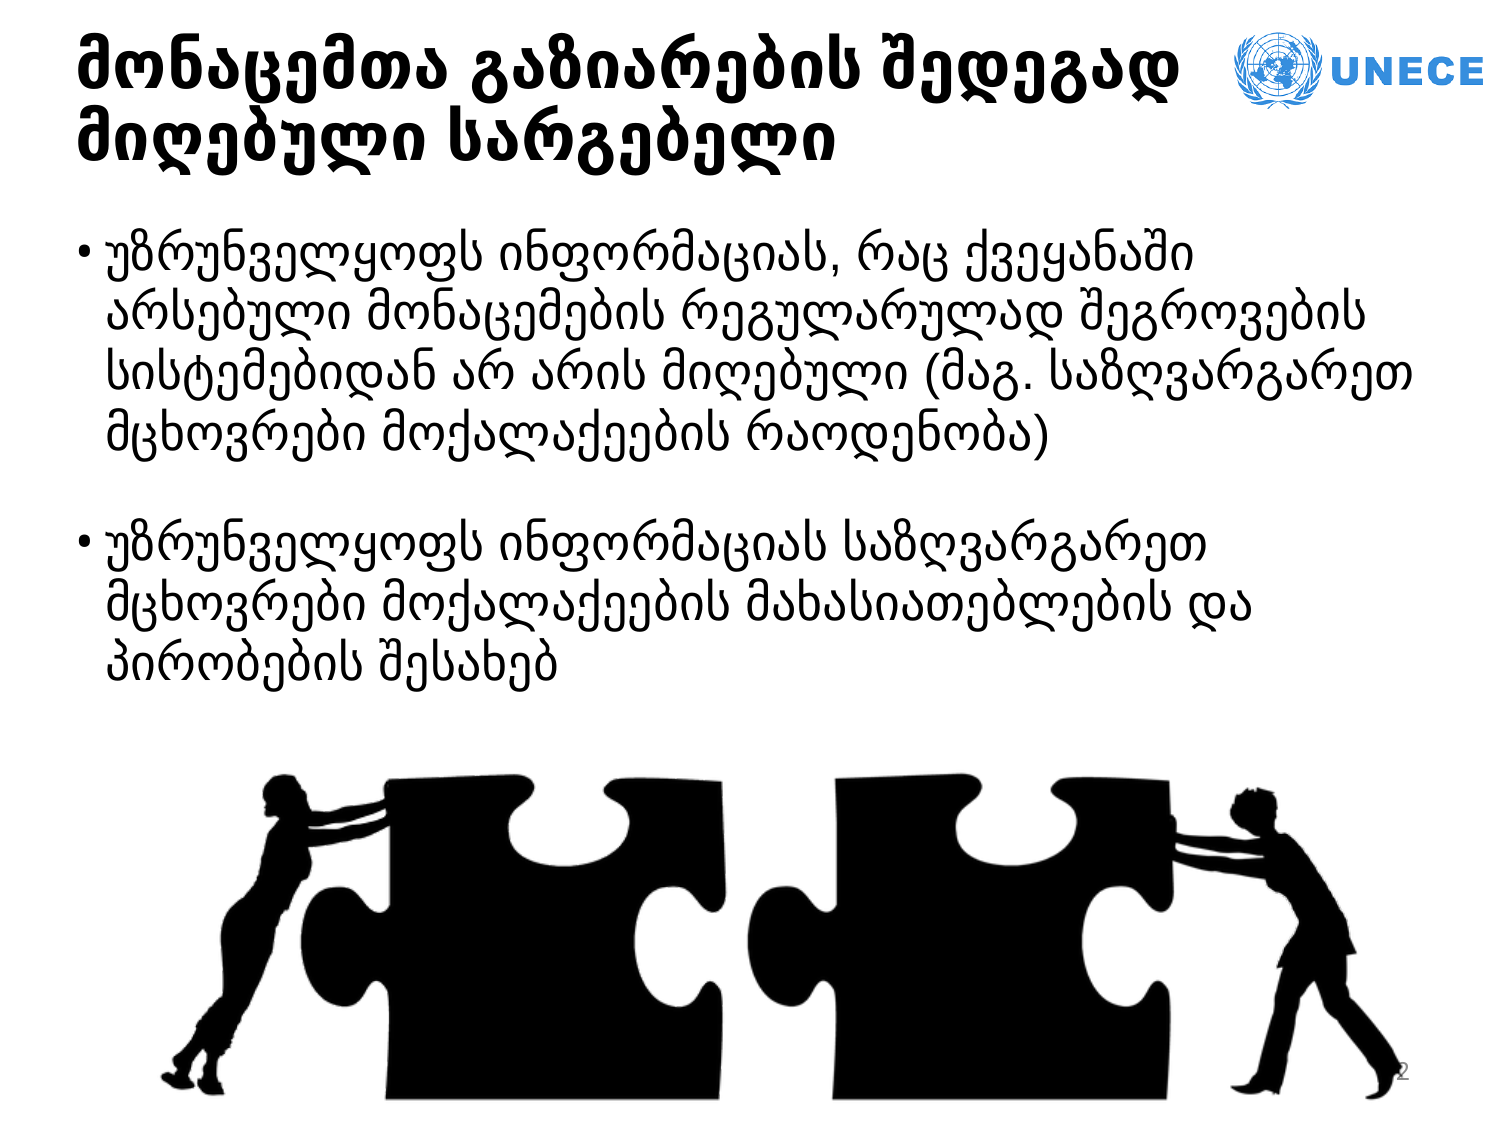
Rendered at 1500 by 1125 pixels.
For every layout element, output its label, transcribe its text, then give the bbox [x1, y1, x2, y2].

picture [1234, 32, 1483, 109]
list უზრუნველყოფს ინფორმაციას, რაც ქვეყანაში არსებული მონაცემების რეგულარულად შეგროვების სისტემებიდან არ არის მიღებული (მაგ. საზღვარგარეთ მცხოვრები მოქალაქეების რაოდენობა) უზრუნველყოფს ინფორმაციას საზღვარგარეთ მცხოვრები მოქალაქეების მახასიათებლების და პირობების შესახებ [75, 219, 1425, 1035]
title მონაცემთა გაზიარების შედეგად მიღებული სარგებელი [75, 50, 1223, 175]
picture [111, 749, 1447, 1123]
